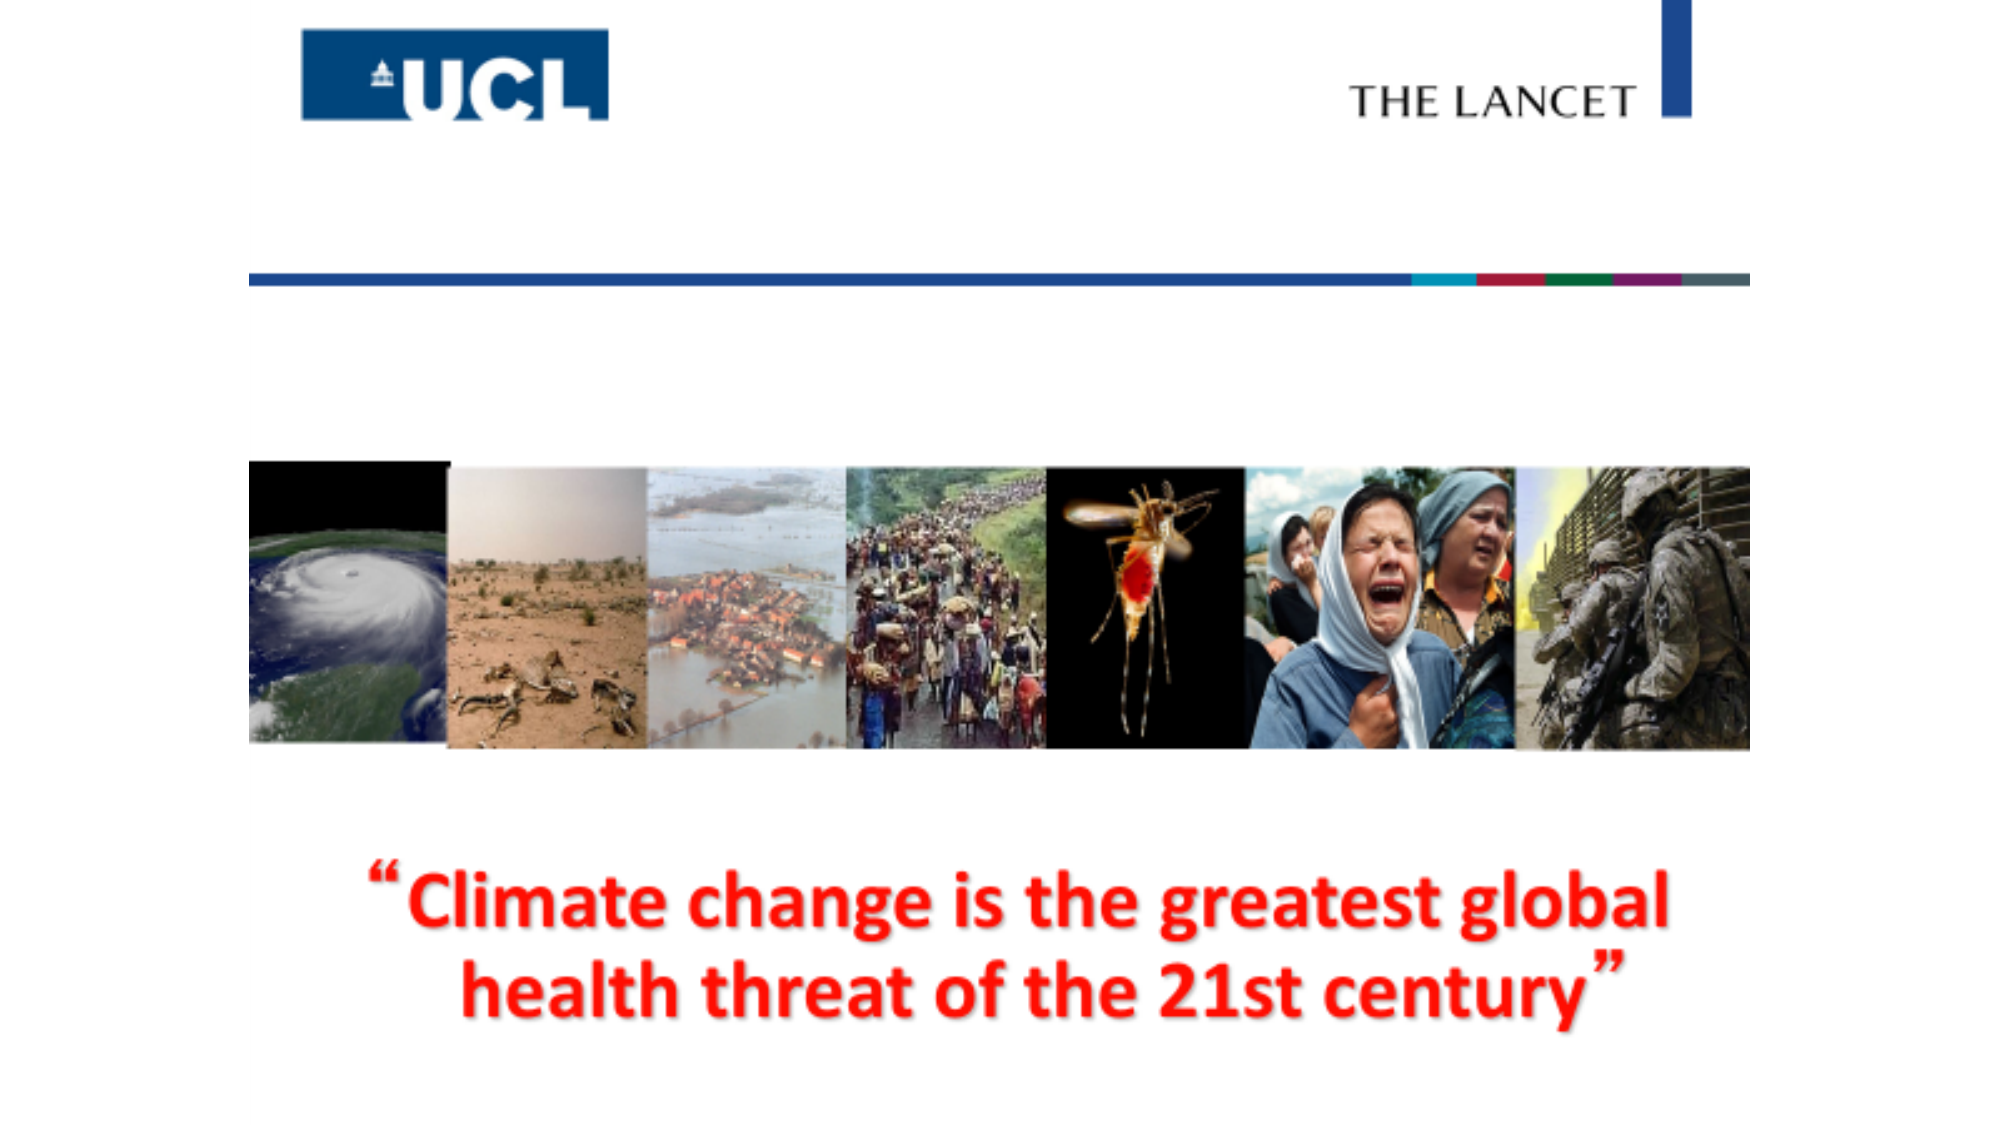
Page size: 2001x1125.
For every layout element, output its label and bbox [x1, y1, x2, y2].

picture [249, 0, 1751, 1125]
